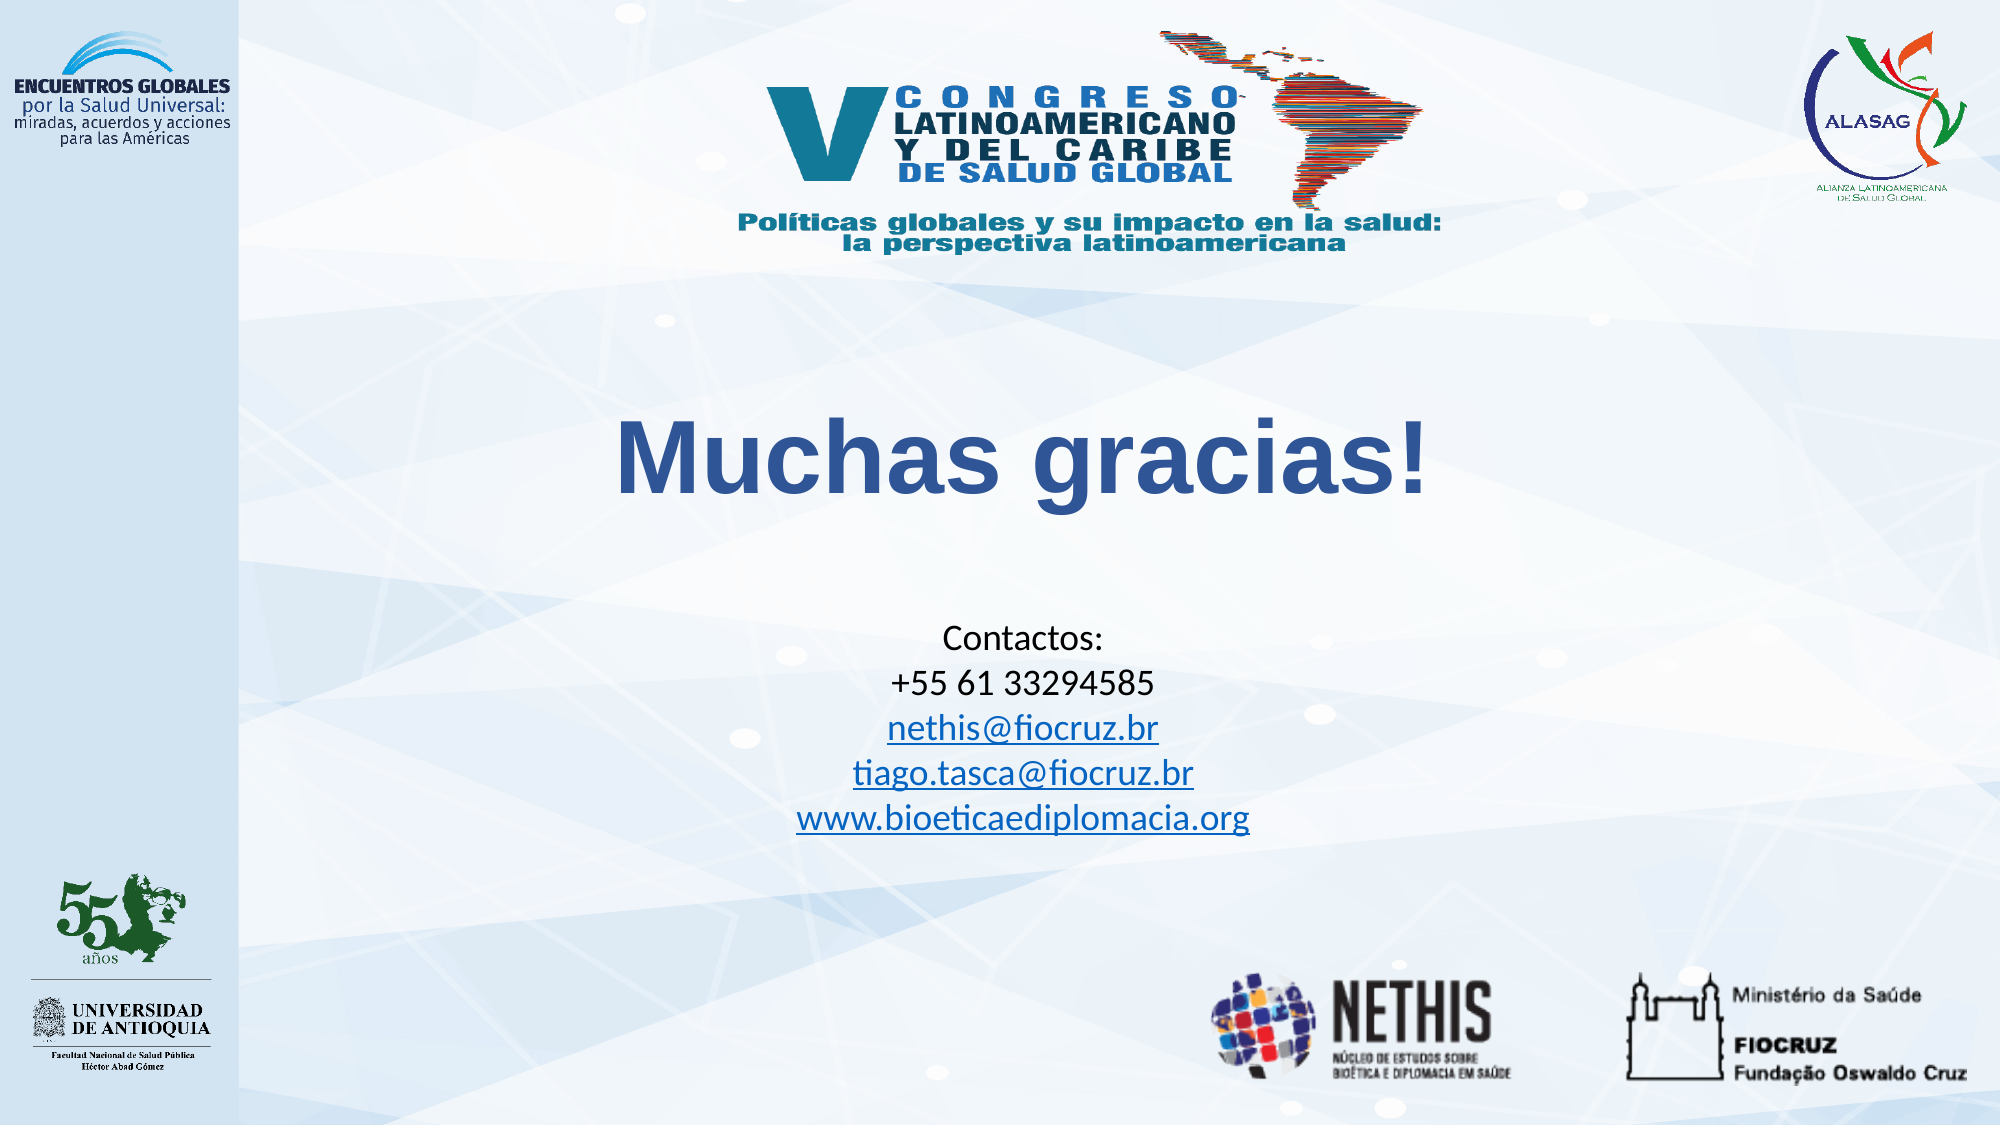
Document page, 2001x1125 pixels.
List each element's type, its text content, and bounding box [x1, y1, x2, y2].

picture [1804, 31, 1967, 201]
picture [15, 31, 230, 147]
picture [738, 31, 1441, 262]
picture [15, 855, 227, 1086]
text_box Contactos: +55 61 33294585 nethis@fiocruz.br tiago.tasca@fiocruz.br www.bioeticaediplomacia.org [677, 605, 1369, 845]
text_box Muchas gracias! [226, 381, 1821, 522]
picture [1210, 972, 1563, 1086]
picture [1614, 972, 1967, 1086]
text_box [0, 0, 240, 1125]
